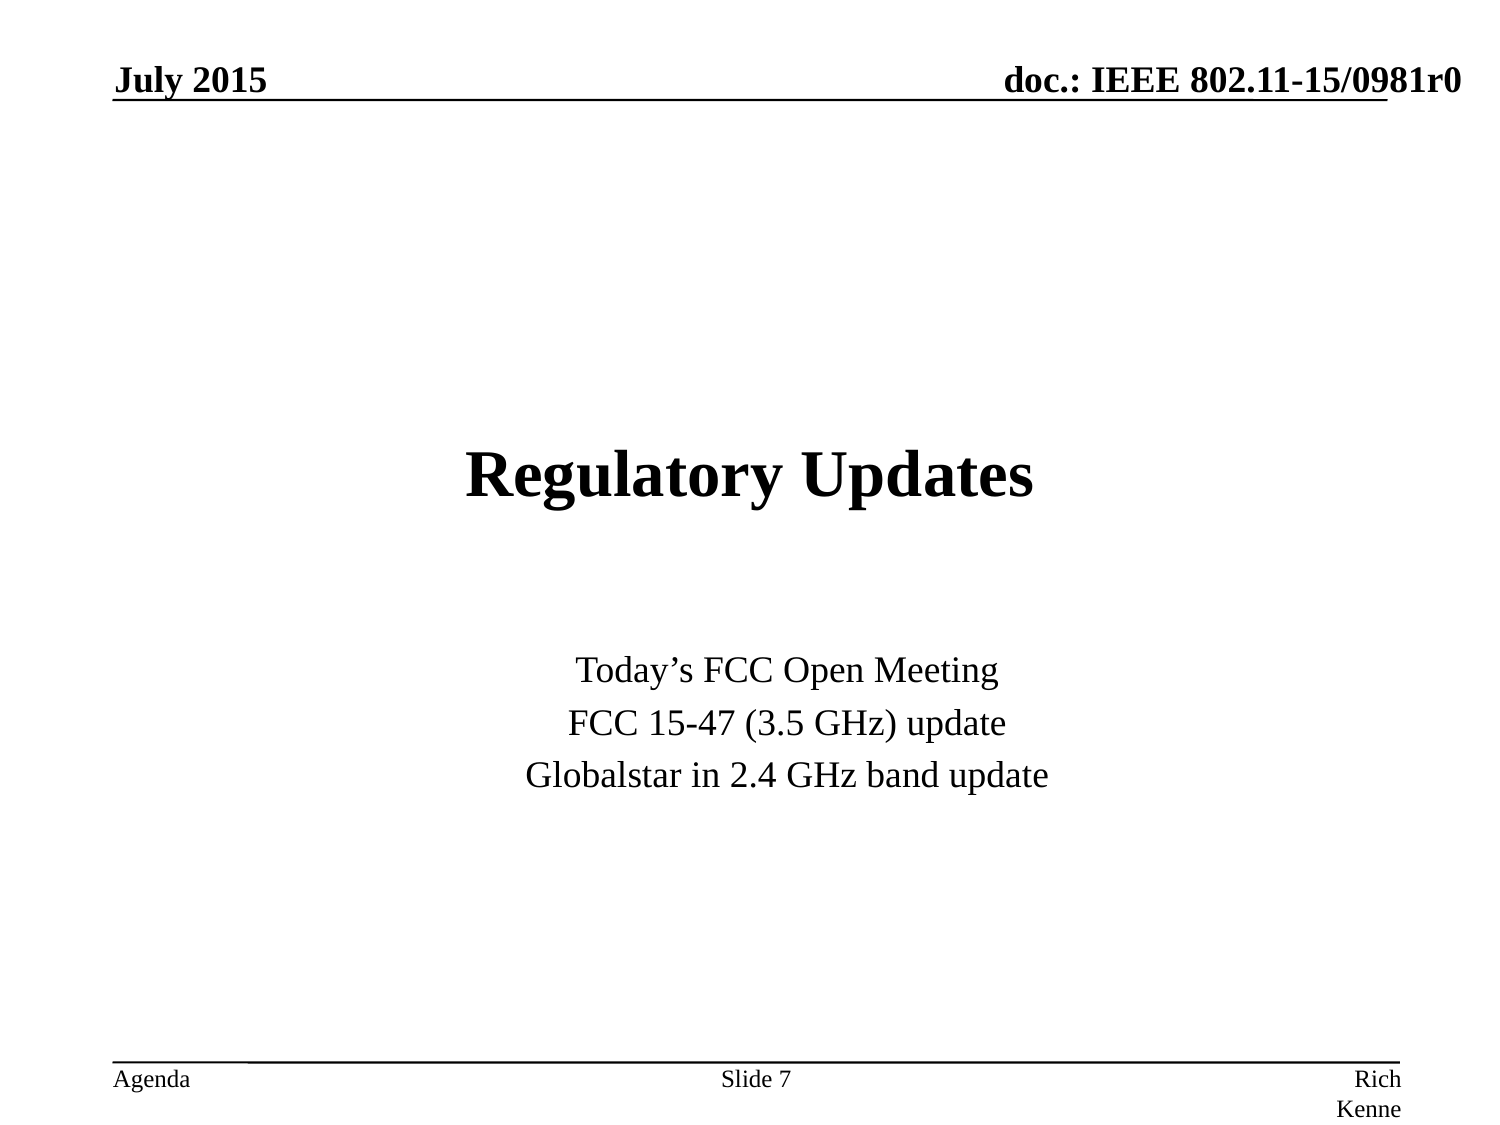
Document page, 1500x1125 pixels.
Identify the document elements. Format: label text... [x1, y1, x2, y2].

footer Rich Kennedy, MediaTek [1324, 1061, 1402, 1093]
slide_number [114, 54, 316, 101]
title Regulatory Updates [112, 349, 1388, 591]
subtitle Today’s FCC Open Meeting FCC 15-47 (3.5 GHz) update Globalstar in 2.4 GHz band update [225, 637, 1275, 963]
slide_number Slide 7 [712, 1061, 800, 1093]
